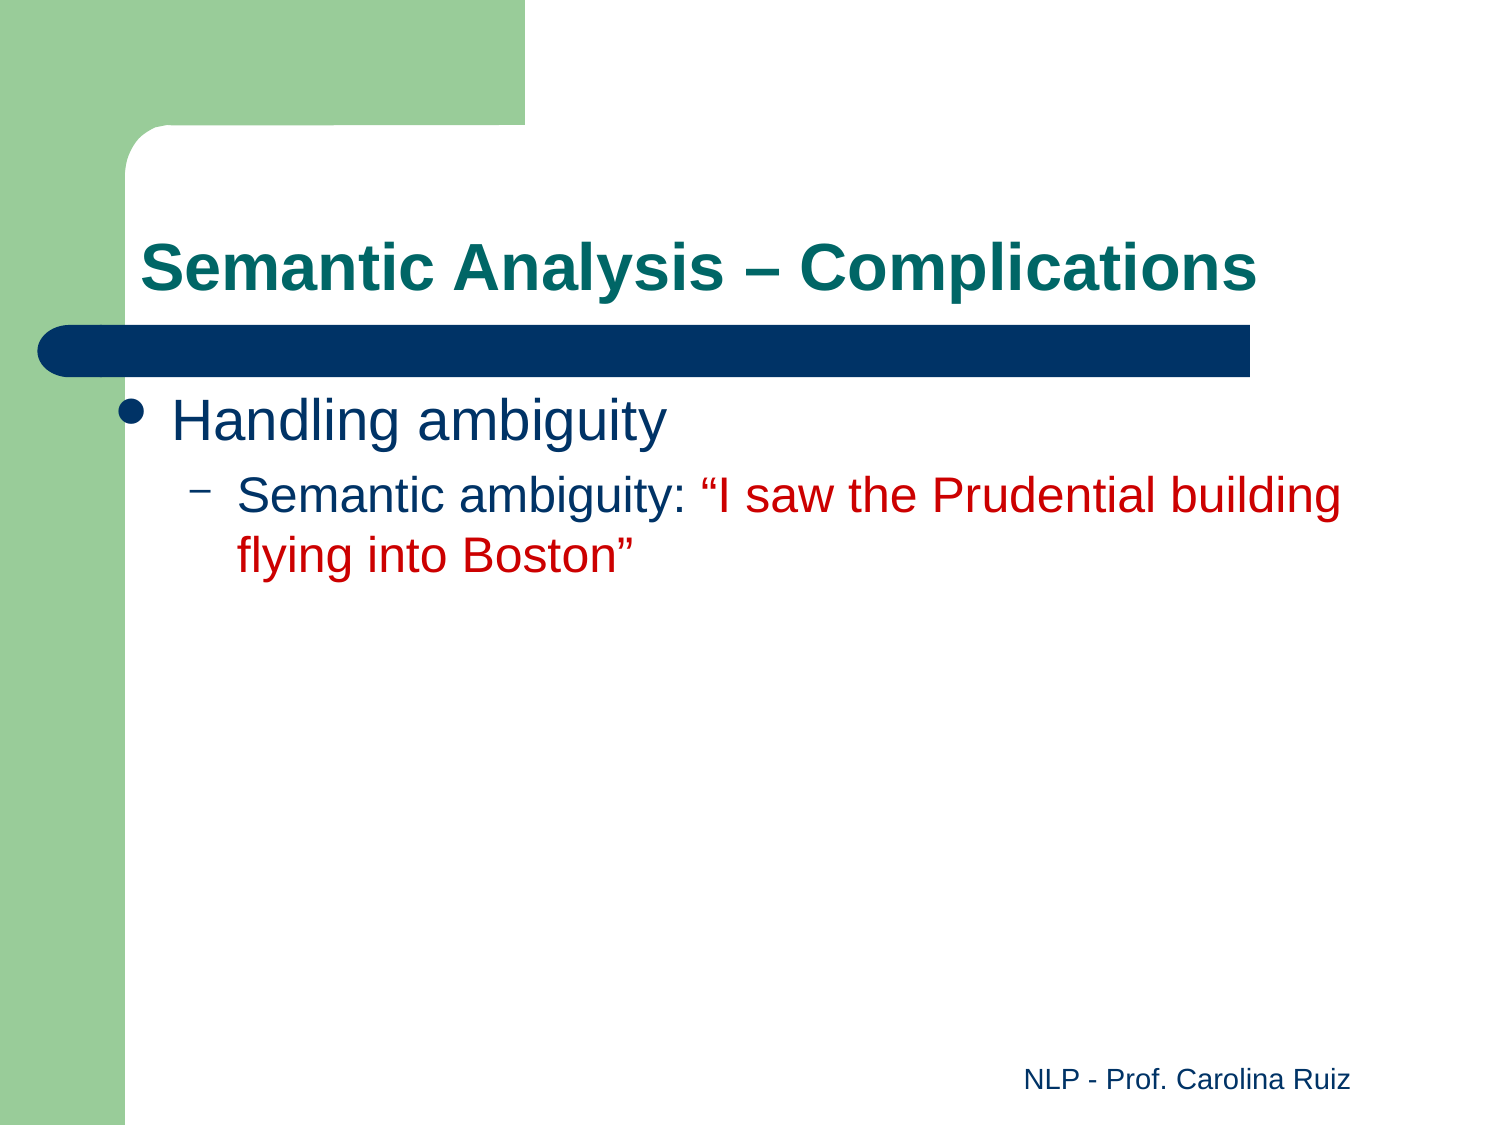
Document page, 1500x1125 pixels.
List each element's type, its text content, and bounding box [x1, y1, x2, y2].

list Handling ambiguity Semantic ambiguity: “I saw the Prudential building flying into Boston” [99, 375, 1450, 1038]
title Semantic Analysis – Complications [125, 125, 1425, 313]
footer NLP - Prof. Carolina Ruiz [950, 1038, 1426, 1103]
